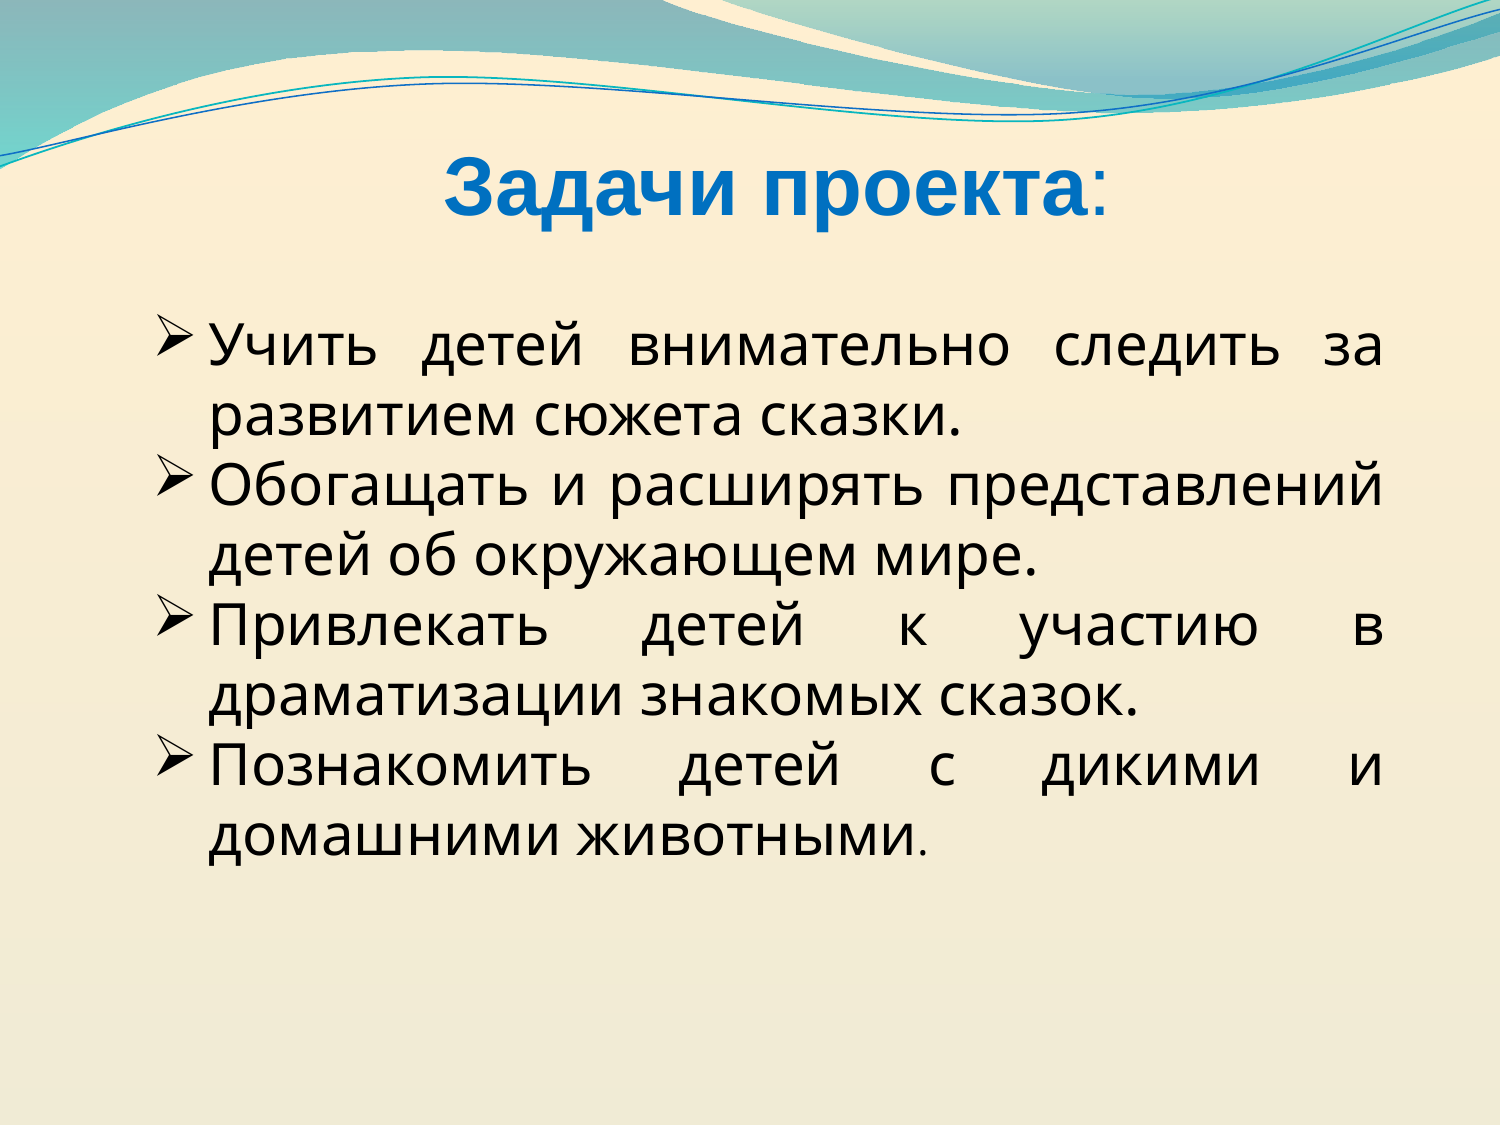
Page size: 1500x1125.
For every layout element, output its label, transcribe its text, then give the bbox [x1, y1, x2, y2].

text_box Задачи проекта: [428, 125, 1127, 240]
text_box Учить детей внимательно следить за развитием сюжета сказки. Обогащать и расширять представлений детей об окружающем мире. Привлекать детей к участию в драматизации знакомых сказок. Познакомить детей с дикими и домашними животными. [137, 249, 1400, 875]
